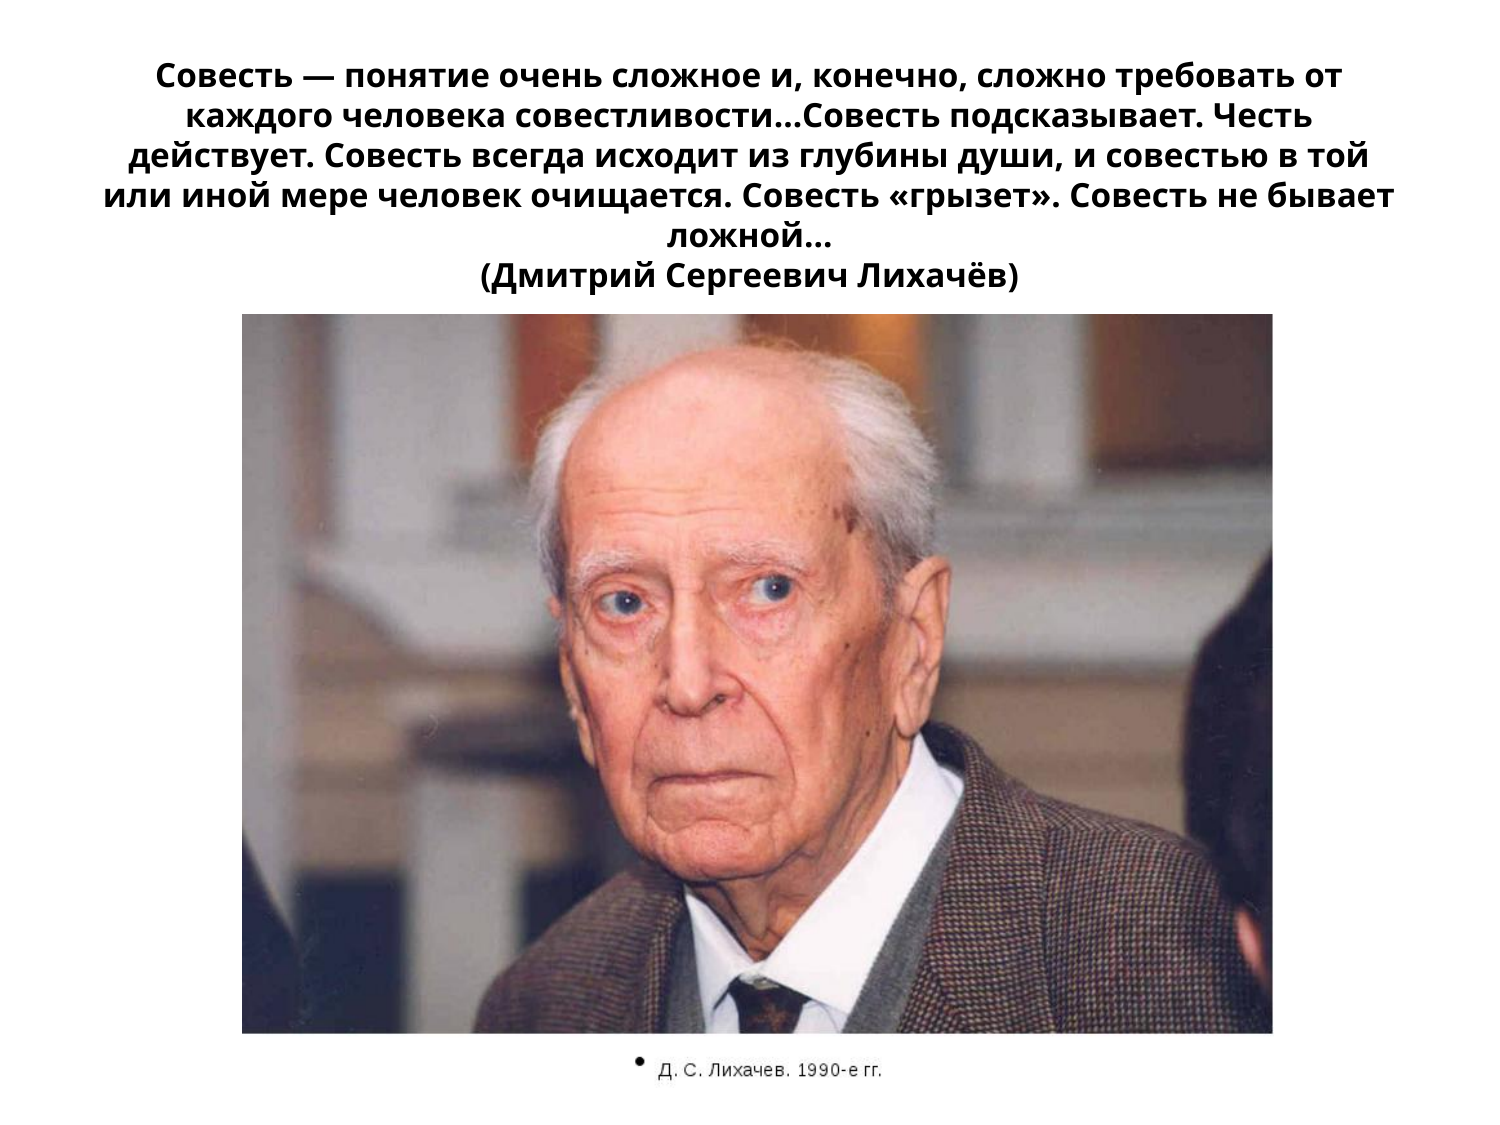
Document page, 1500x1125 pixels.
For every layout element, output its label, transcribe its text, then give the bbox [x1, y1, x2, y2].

title Совесть — понятие очень сложное и, конечно, сложно требовать от каждого человека совестливости…Совесть подсказывает. Честь действует. Совесть всегда исходит из глубины души, и совестью в той или иной мере человек очищается. Совесть «грызет». Совесть не бывает ложной… (Дмитрий Сергеевич Лихачёв) [75, 45, 1425, 303]
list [241, 314, 1274, 1089]
